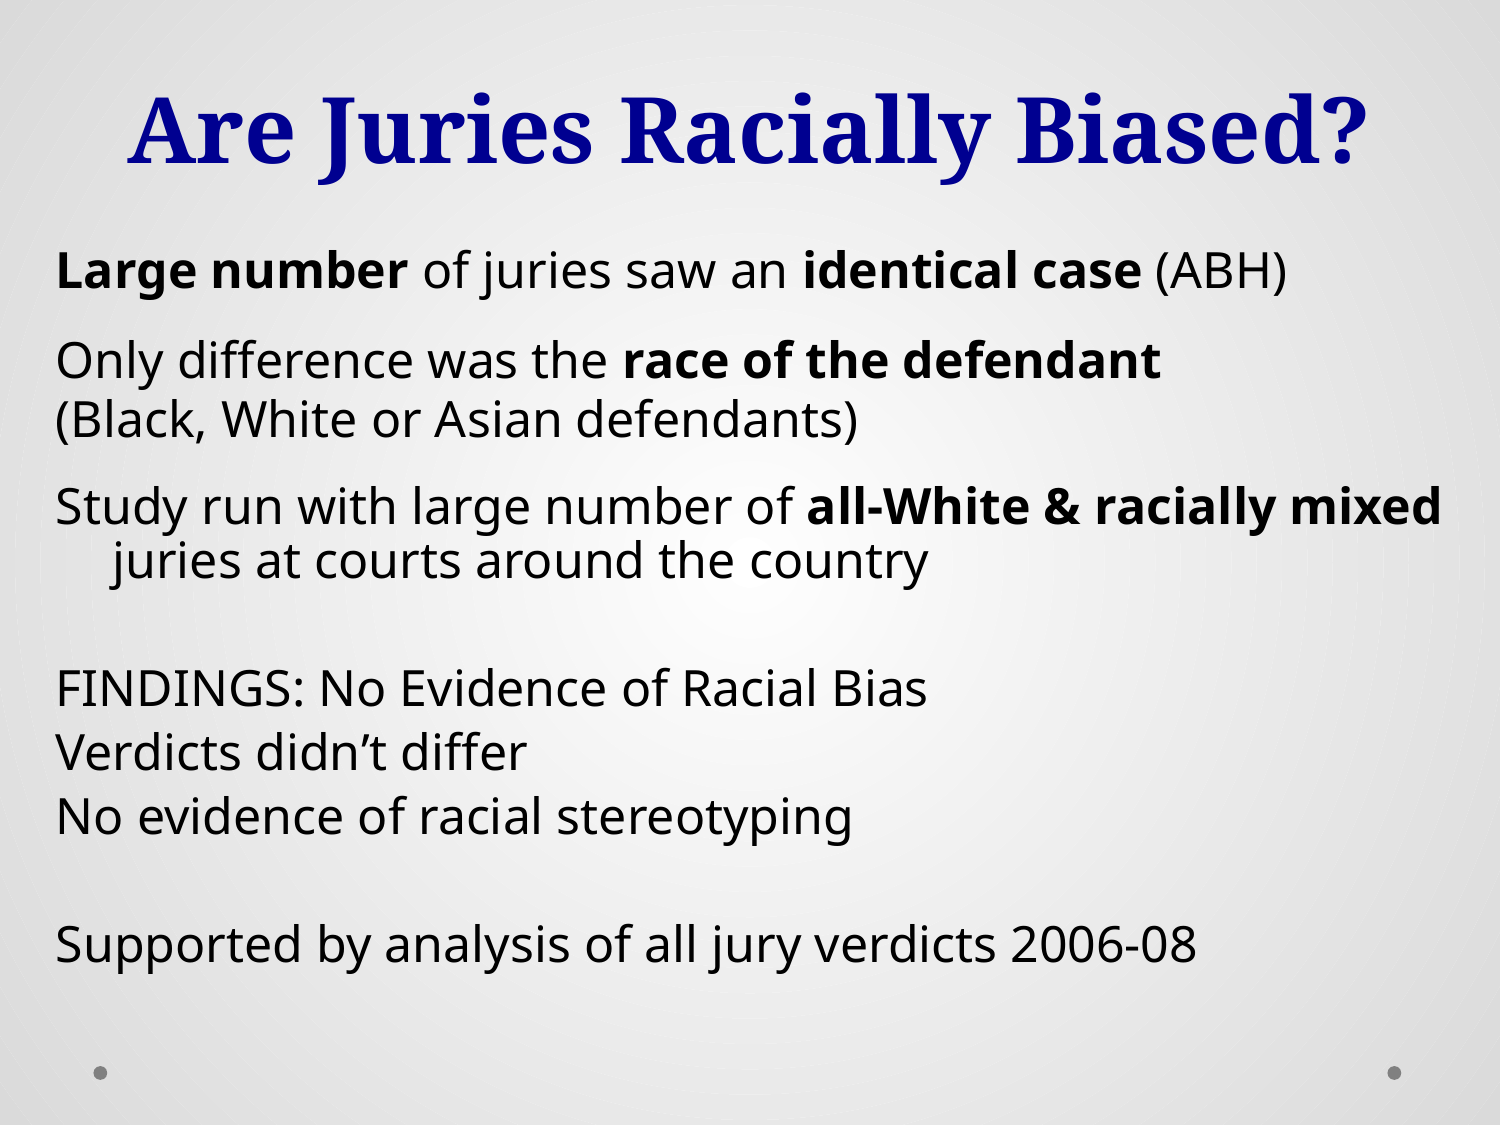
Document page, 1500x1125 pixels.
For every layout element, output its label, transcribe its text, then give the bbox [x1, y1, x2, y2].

title Are Juries Racially Biased? [0, 2, 1500, 190]
text_box Large number of juries saw an identical case (ABH) Only difference was the race of the defendant (Black, White or Asian defendants) Study run with large number of all-White & racially mixed juries at courts around the country FINDINGS: No Evidence of Racial Bias Verdicts didn’t differ No evidence of racial stereotyping Supported by analysis of all jury verdicts 2006-08 [41, 237, 1483, 1047]
